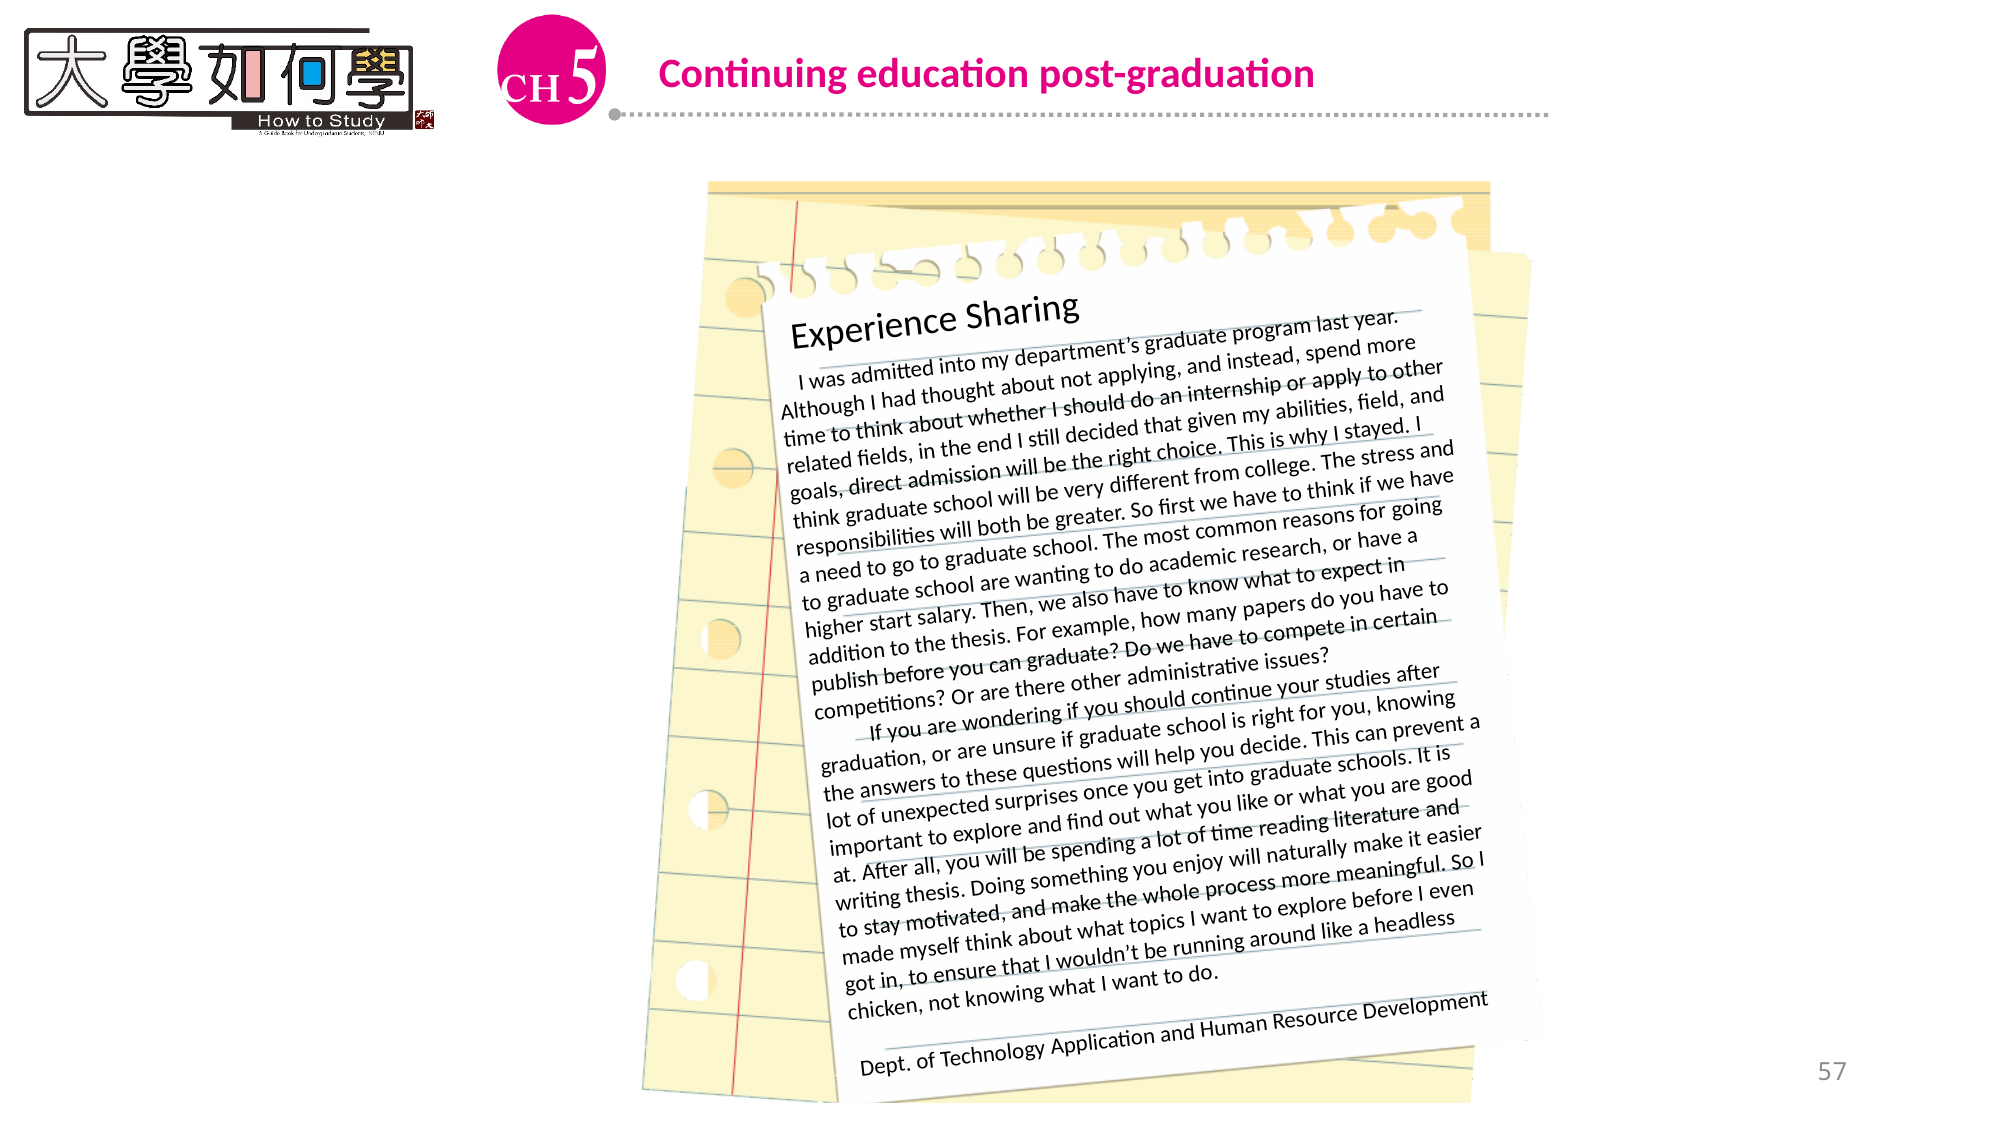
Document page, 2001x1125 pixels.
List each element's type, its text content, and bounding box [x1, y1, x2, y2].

slide_number 57 [1544, 1042, 1863, 1103]
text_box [640, 181, 1544, 1103]
picture [24, 28, 434, 137]
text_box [497, 15, 1549, 125]
